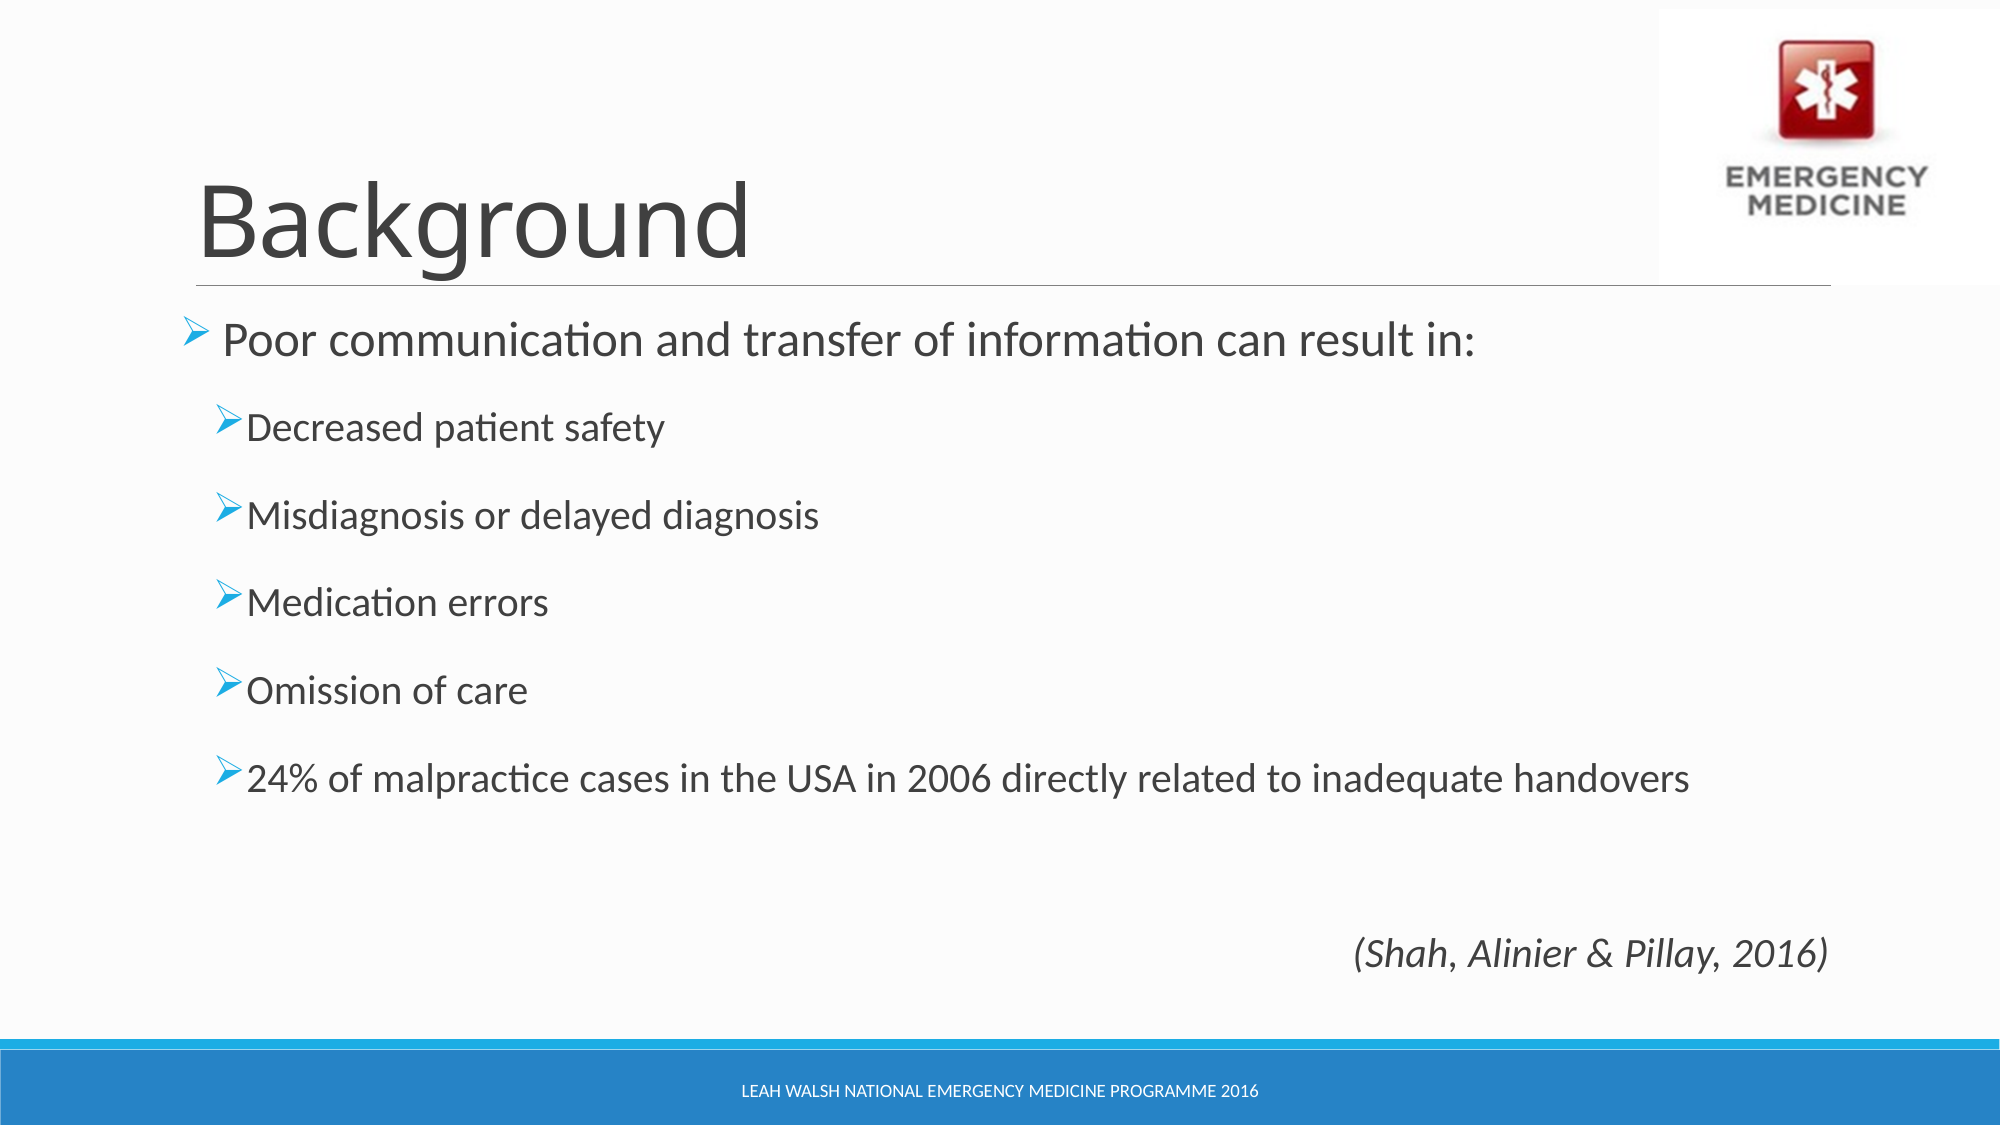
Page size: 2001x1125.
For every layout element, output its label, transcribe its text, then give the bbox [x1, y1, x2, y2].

list Poor communication and transfer of information can result in: Decreased patient safety Misdiagnosis or delayed diagnosis Medication errors Omission of care 24% of malpractice cases in the USA in 2006 directly related to inadequate handovers (Shah, Alinier & Pillay, 2016) [180, 268, 1830, 1041]
footer Leah Walsh National Emergency Medicine Programme 2016 [604, 1059, 1396, 1120]
picture [1659, 9, 2000, 286]
title Background [180, 47, 1656, 268]
